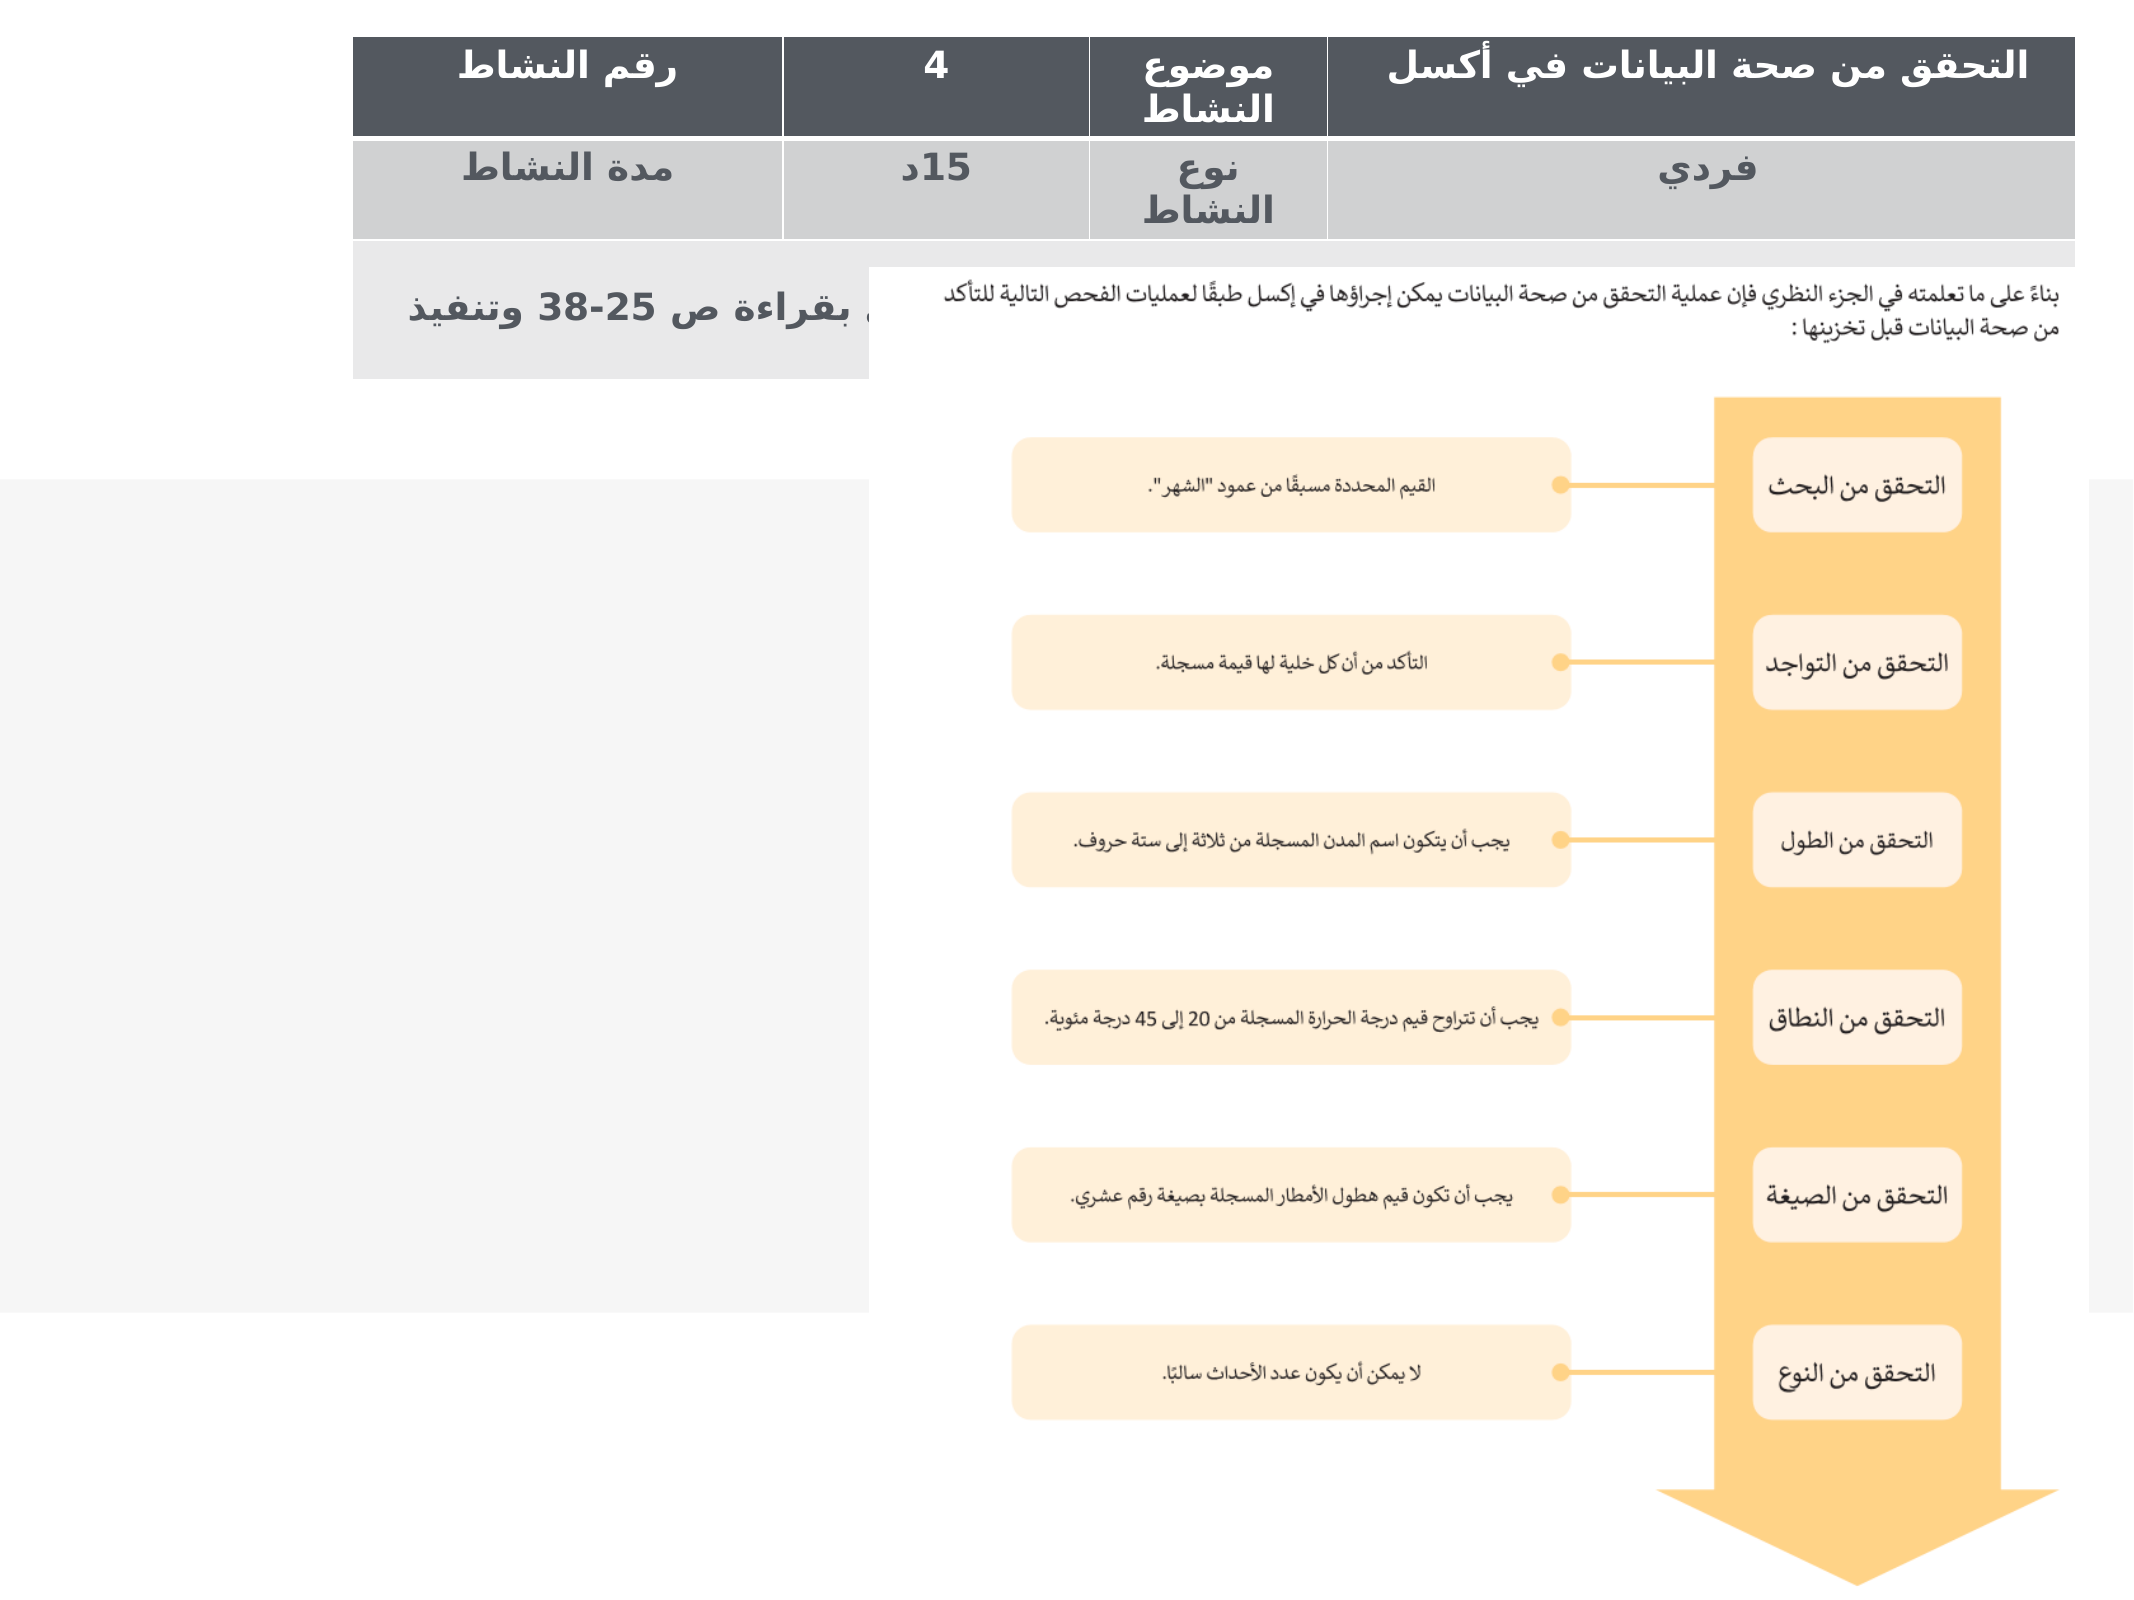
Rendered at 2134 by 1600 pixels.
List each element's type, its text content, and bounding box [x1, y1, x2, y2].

picture [868, 266, 2090, 1600]
table_header 4 [784, 37, 1089, 136]
table_header التحقق من صحة البيانات في أكسل [1328, 37, 2075, 136]
table_cell 15د [784, 141, 1089, 239]
table_cell نوع النشاط [1090, 141, 1327, 239]
table_cell مدة النشاط [353, 141, 782, 239]
table_cell باستخدام استراتيجية ( القراءة الفعالة – التطبيق العملي ) قومي بقراءة ص 25-38 وتنفيذ الخطوات بشكل عملي على البرنامج [353, 241, 2075, 379]
table_cell فردي [1328, 141, 2075, 239]
table_header رقم النشاط [353, 37, 782, 136]
table_header موضوع النشاط [1090, 37, 1327, 136]
